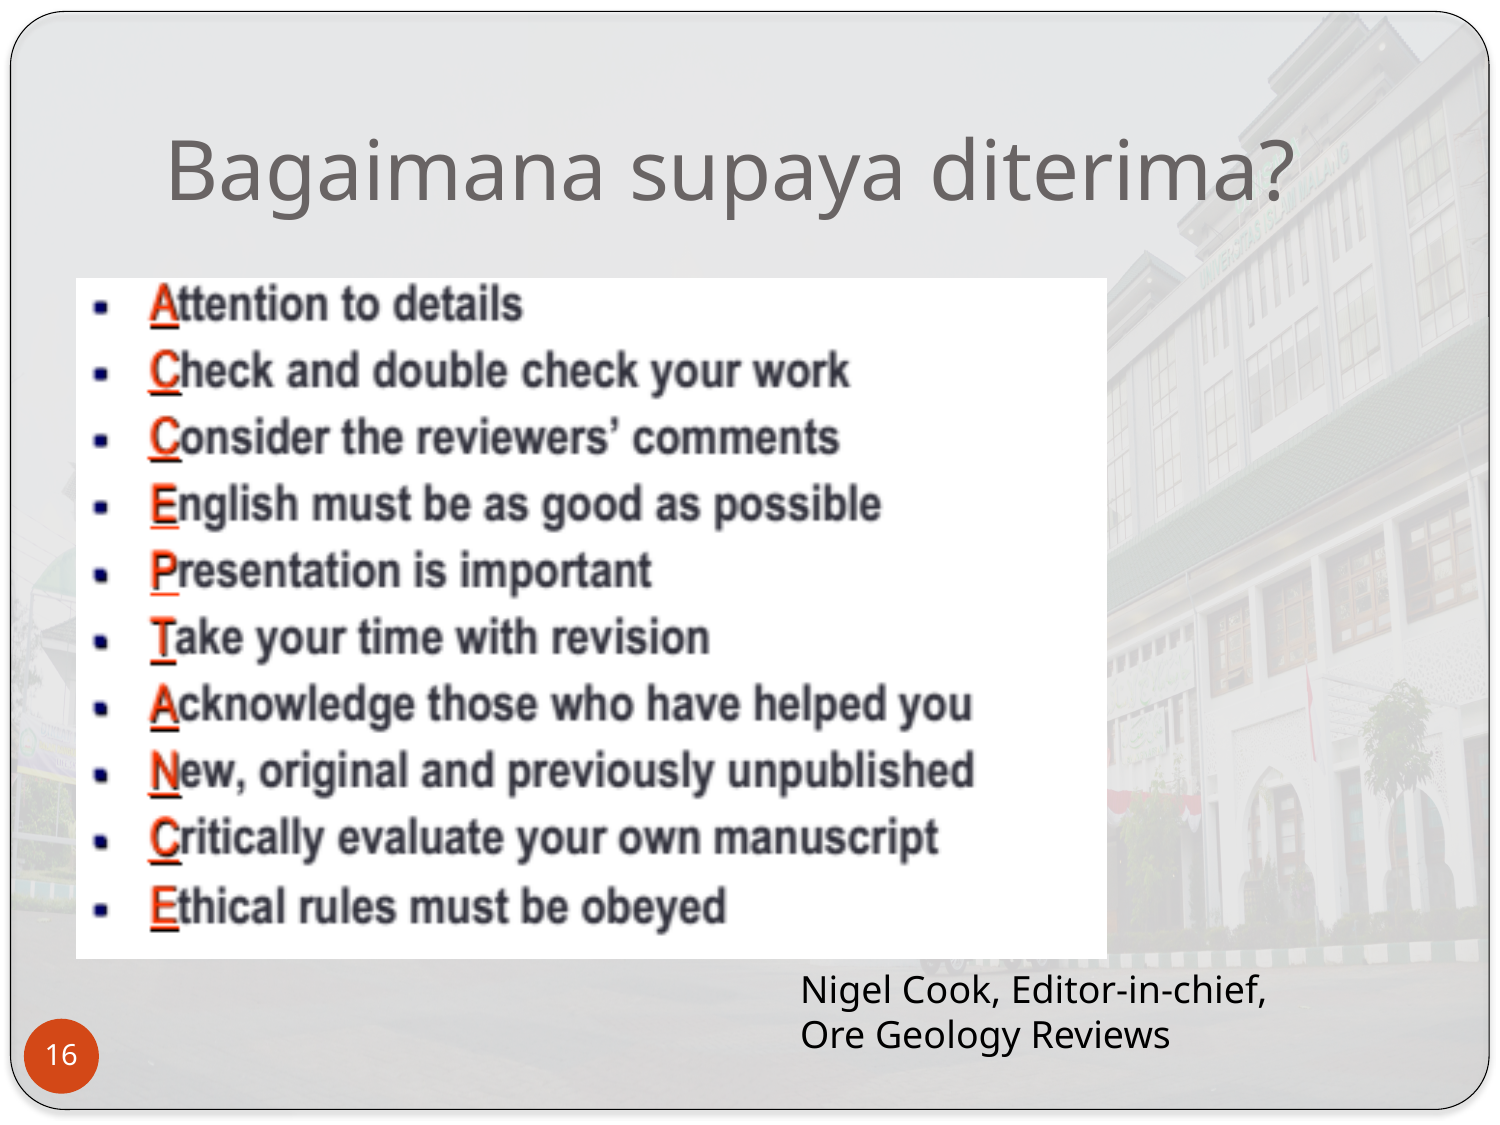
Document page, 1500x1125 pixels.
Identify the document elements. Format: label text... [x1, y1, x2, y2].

text_box Nigel Cook, Editor-in-chief, Ore Geology Reviews [785, 958, 1294, 1064]
slide_number 16 [23, 1018, 99, 1094]
title Bagaimana supaya diterima? [150, 45, 1425, 233]
picture [76, 278, 1107, 959]
